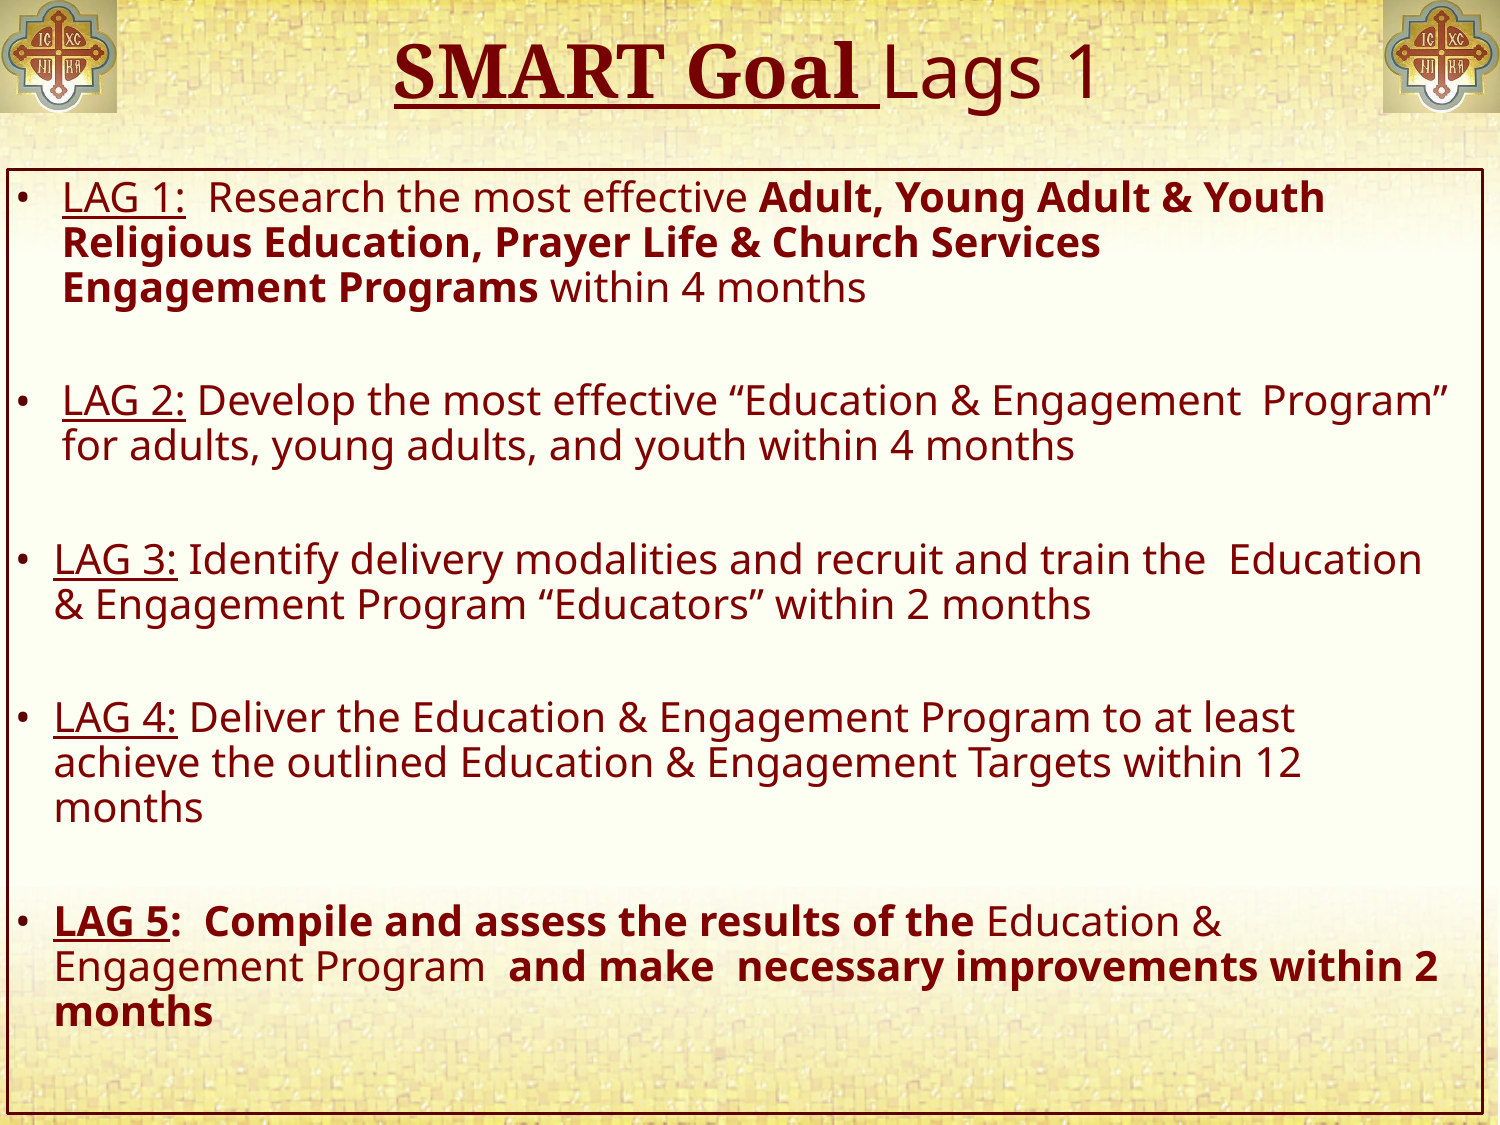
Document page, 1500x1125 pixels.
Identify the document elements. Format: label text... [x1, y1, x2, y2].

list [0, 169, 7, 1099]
picture [1350, 0, 1500, 252]
title SMART Goal Lags 1 [150, 0, 1350, 174]
picture [0, 0, 150, 169]
picture [0, 887, 1498, 1125]
text_box [7, 169, 1483, 1114]
